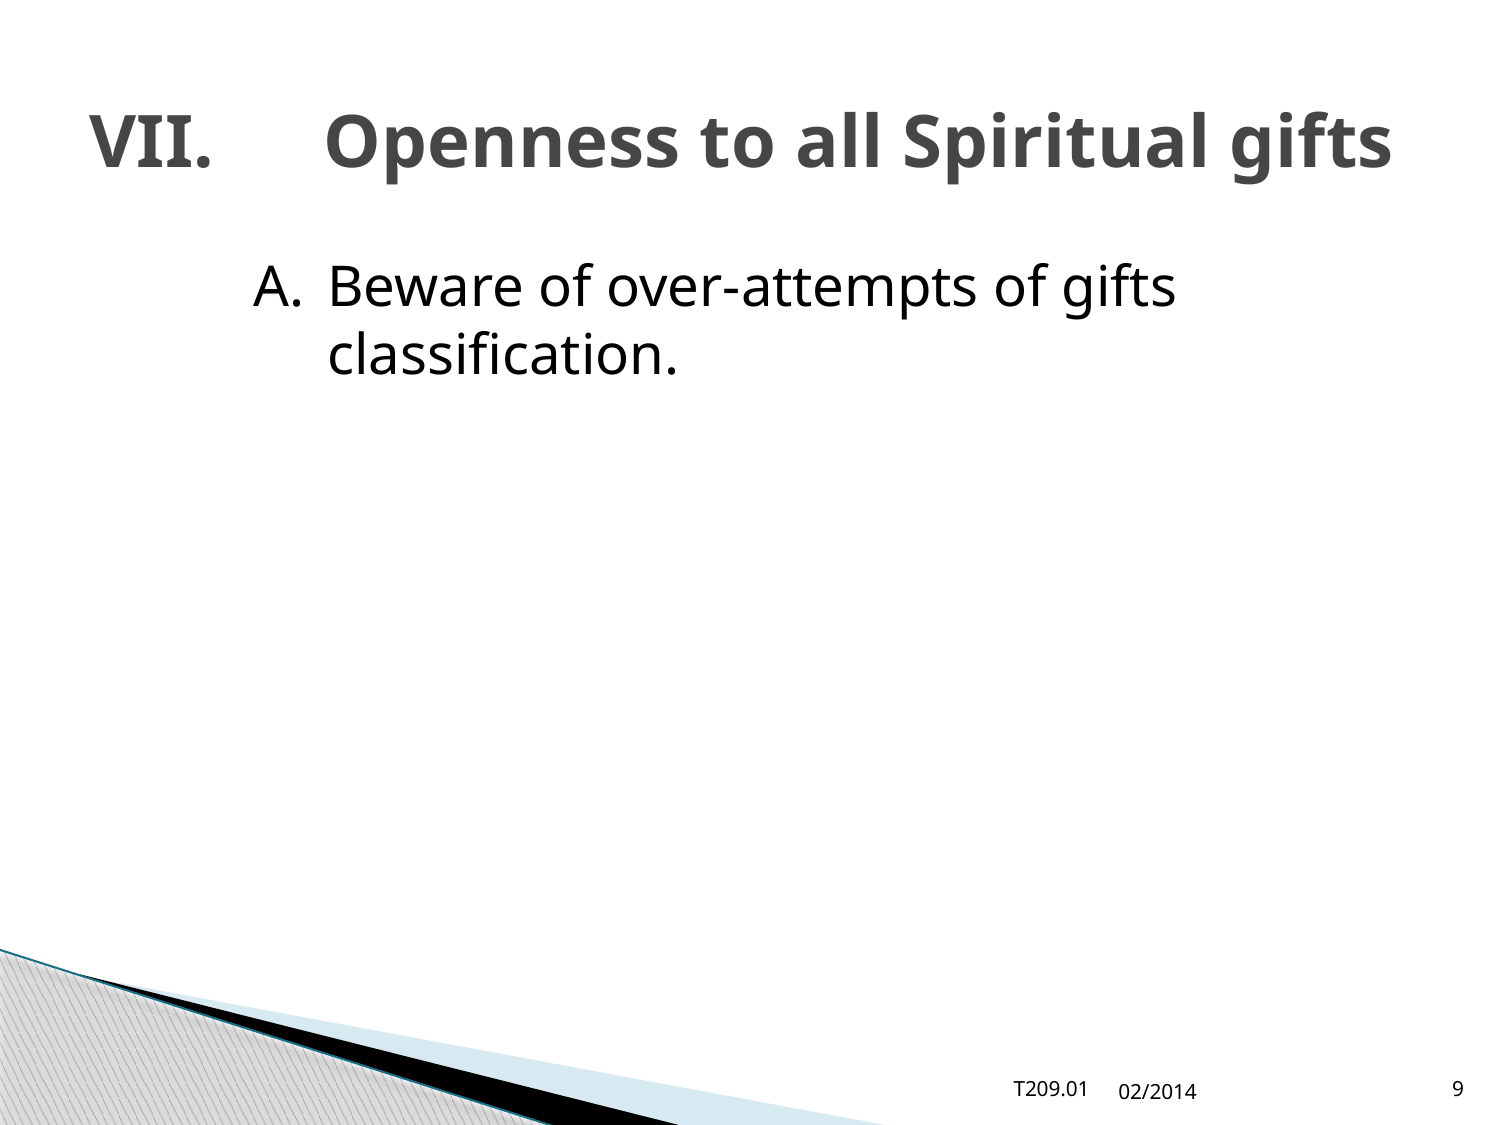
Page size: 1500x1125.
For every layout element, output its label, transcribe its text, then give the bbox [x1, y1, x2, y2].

title VII. Openness to all Spiritual gifts [75, 45, 1425, 233]
slide_number 9 [1418, 1051, 1479, 1112]
footer T209.01 [718, 1051, 1105, 1112]
list A. Beware of over-attempts of gifts classification. [237, 243, 1425, 986]
slide_number 02/2014 [1105, 1051, 1418, 1112]
